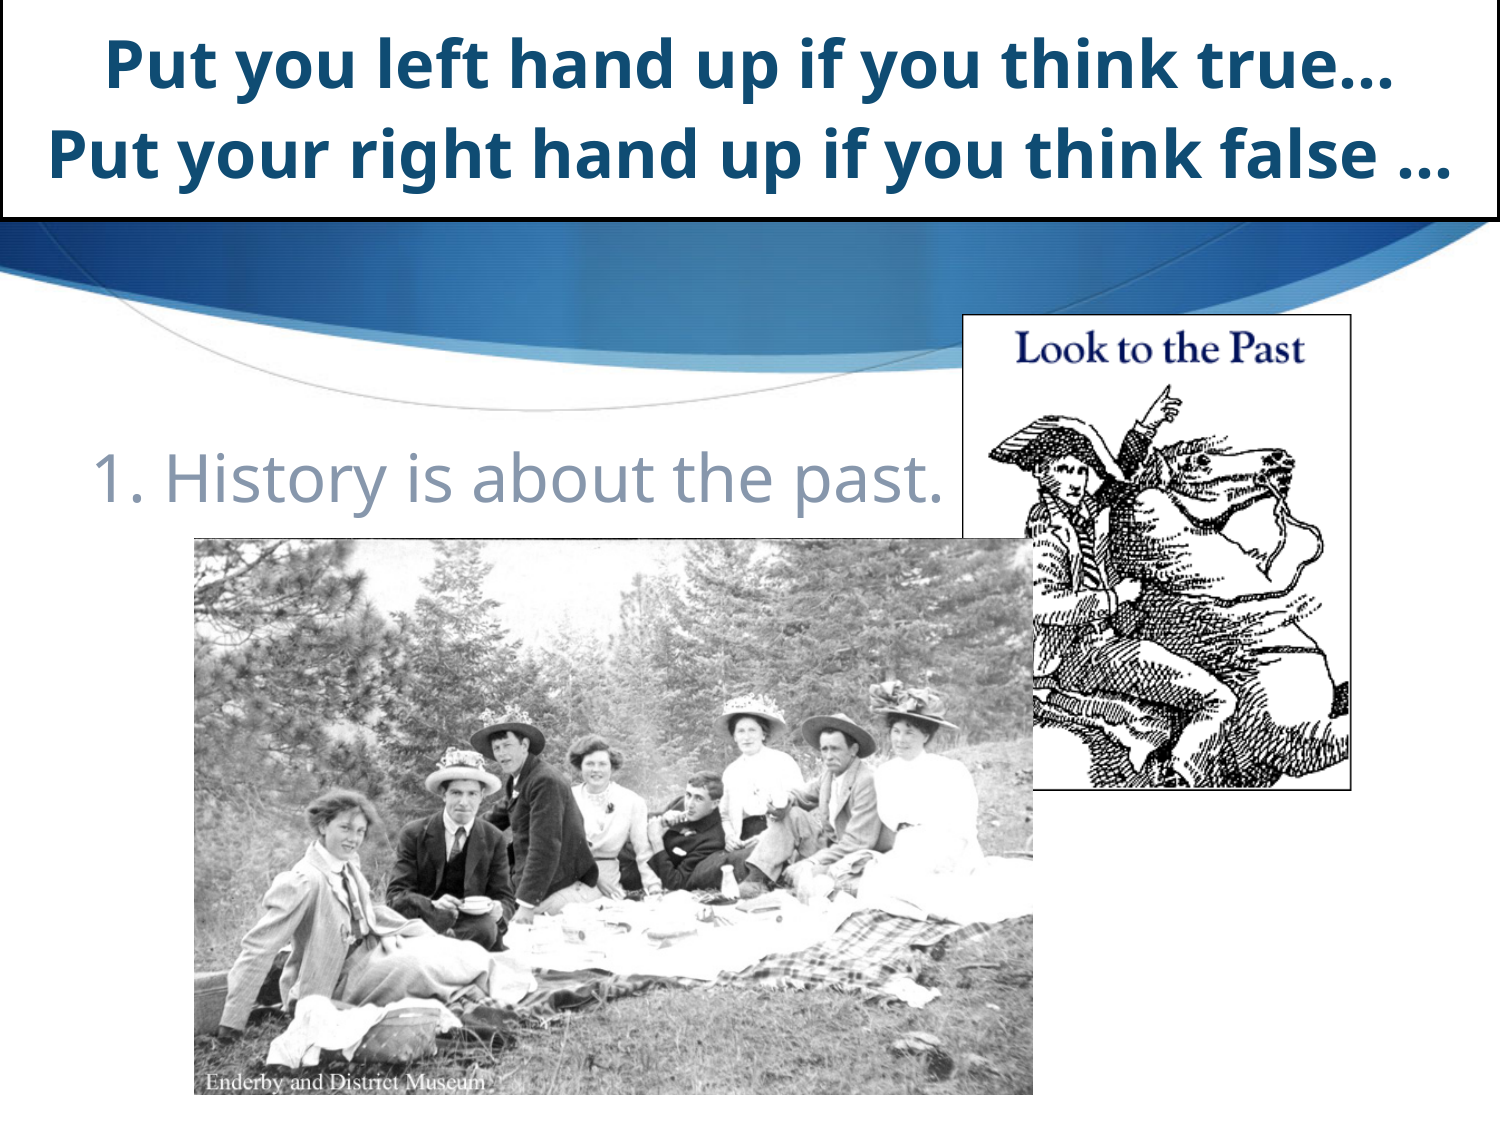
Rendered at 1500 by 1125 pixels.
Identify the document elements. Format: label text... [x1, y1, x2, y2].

list 1. History is about the past. [75, 290, 1425, 1005]
text_box Put you left hand up if you think true... Put your right hand up if you think false … [0, 0, 1500, 222]
picture [0, 222, 1500, 1125]
